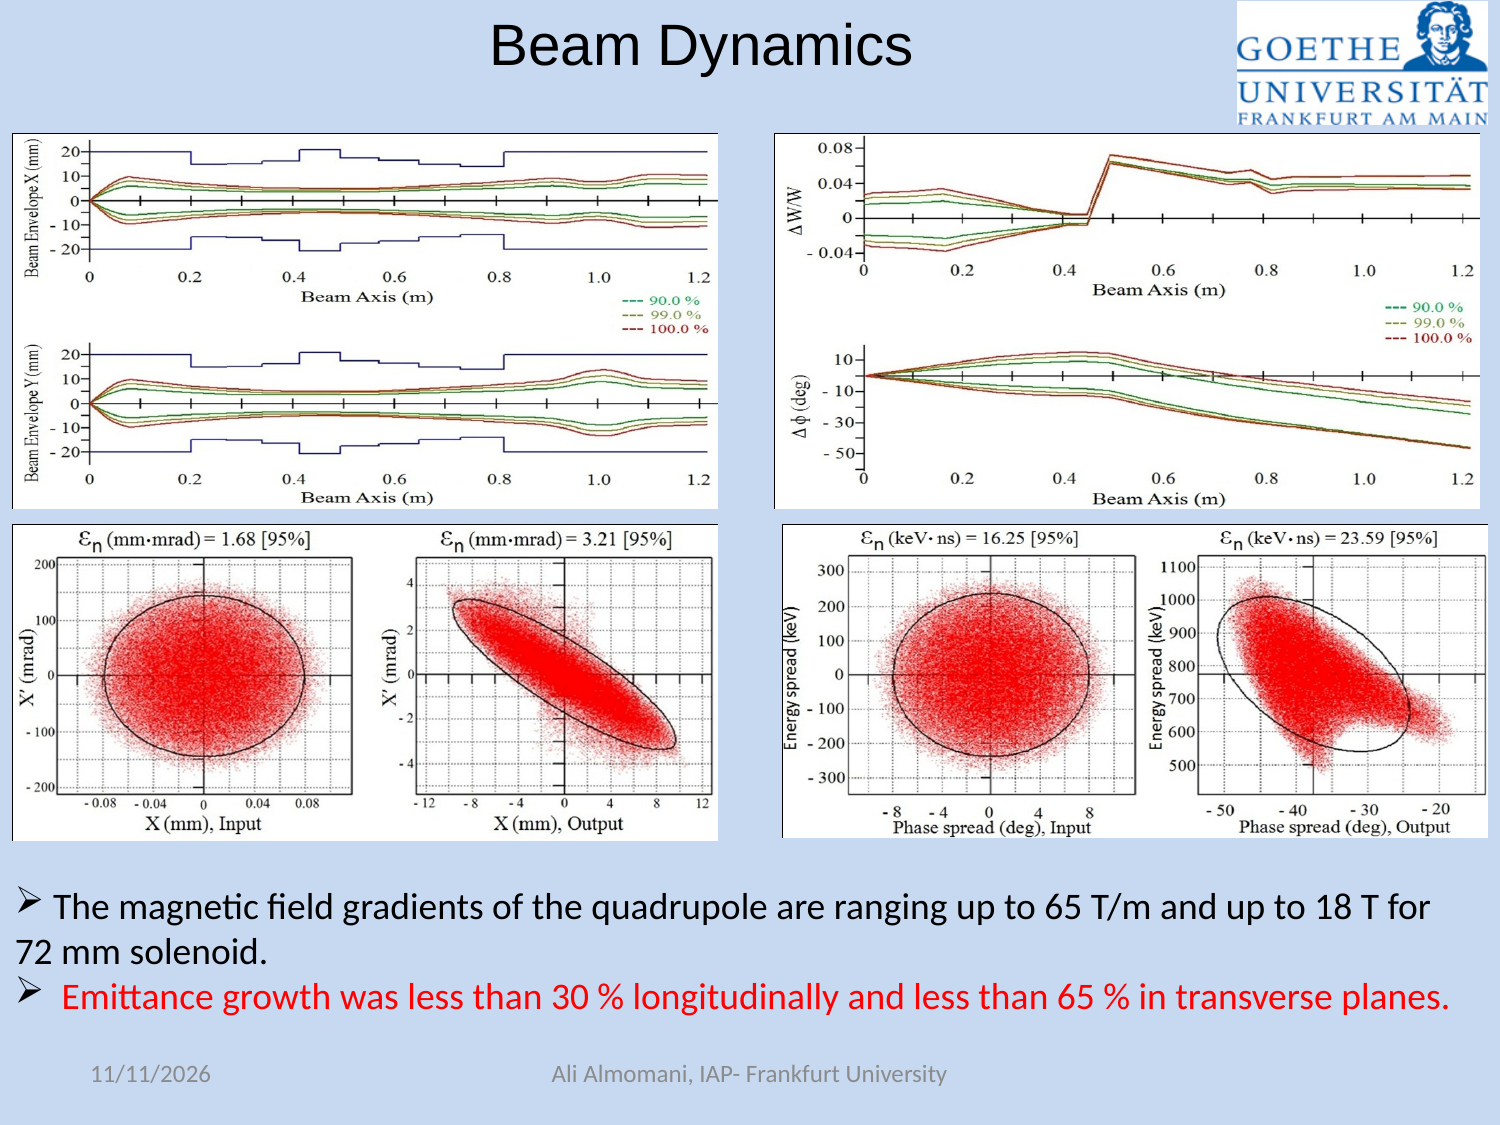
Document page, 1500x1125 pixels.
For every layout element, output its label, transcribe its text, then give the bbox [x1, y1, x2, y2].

picture [782, 524, 1488, 838]
slide_number 05-Aug-10 [75, 1042, 425, 1103]
picture [12, 524, 718, 842]
footer Ali Almomani, IAP- Frankfurt University [512, 1042, 988, 1103]
picture [1237, 1, 1488, 125]
picture [774, 133, 1481, 510]
text_box The magnetic field gradients of the quadrupole are ranging up to 65 T/m and up to 18 T for 72 mm solenoid. Emittance growth was less than 30 % longitudinally and less than 65 % in transverse planes. [0, 874, 1475, 1025]
text_box Beam Dynamics [474, 0, 988, 85]
picture [12, 133, 718, 510]
